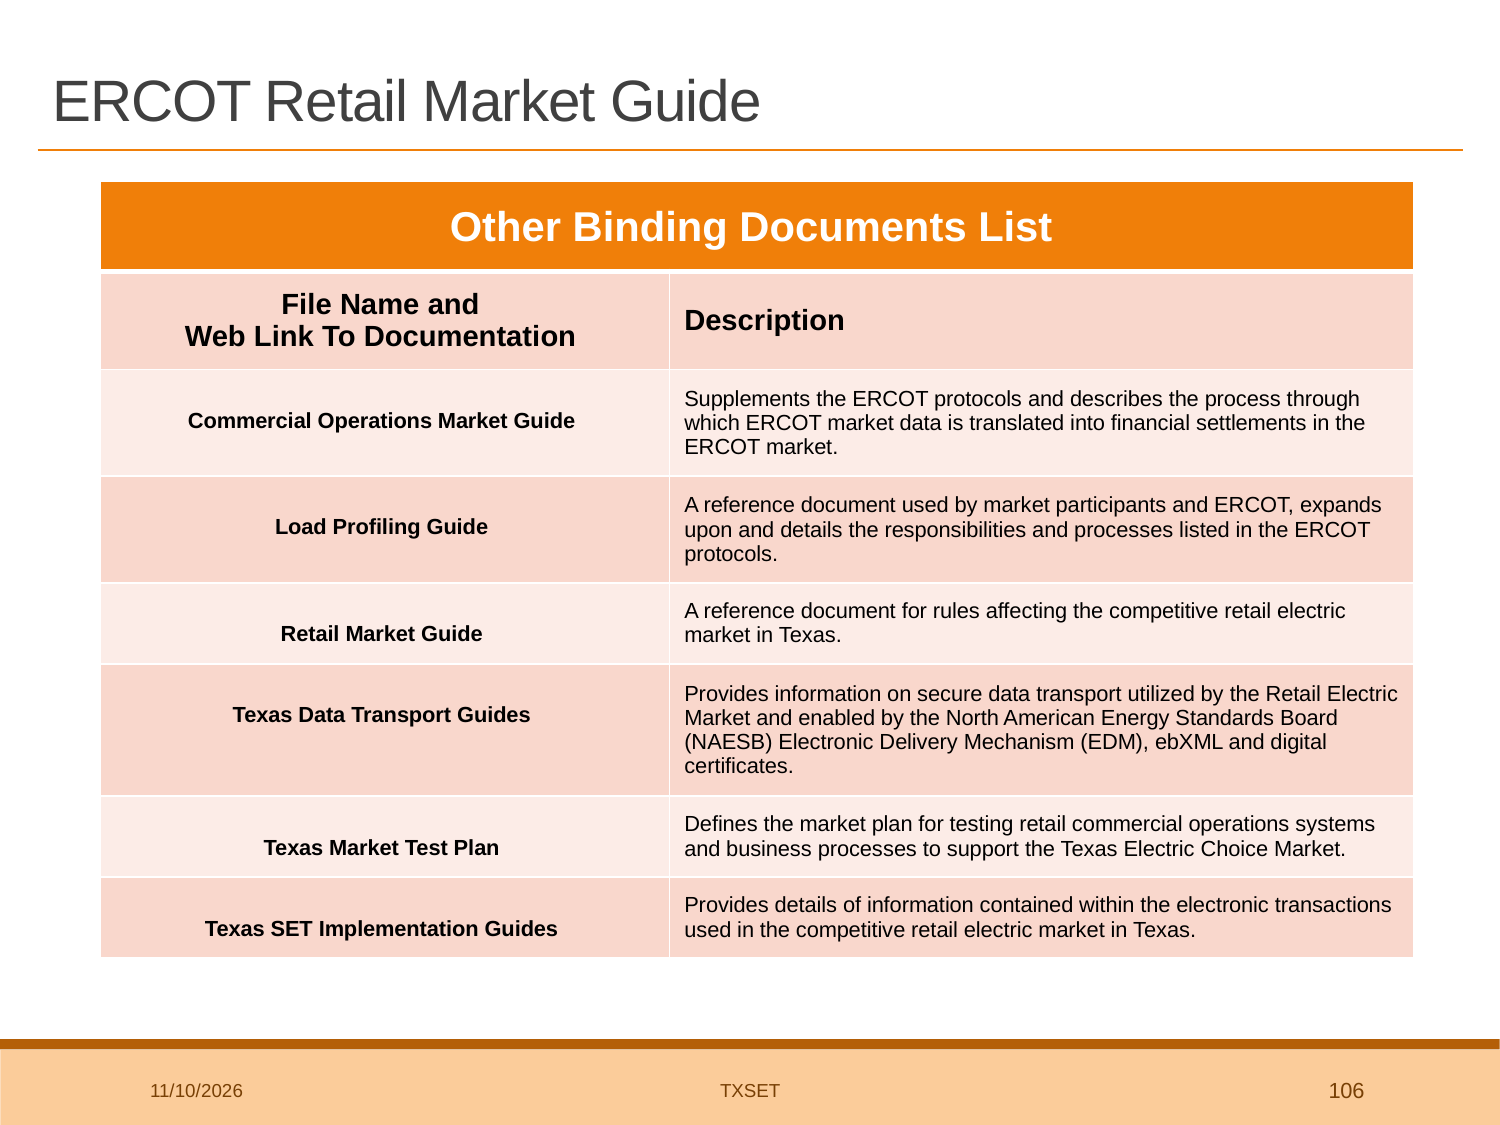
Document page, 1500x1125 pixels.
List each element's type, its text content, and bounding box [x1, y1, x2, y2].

table_cell A reference document used by market participants and ERCOT, expands upon and details the responsibilities and processes listed in the ERCOT protocols. [670, 477, 1413, 582]
slide_number 106 [1218, 1059, 1380, 1120]
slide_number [135, 1059, 440, 1120]
table_cell Supplements the ERCOT protocols and describes the process through which ERCOT market data is translated into financial settlements in the ERCOT market. [670, 370, 1413, 475]
table_cell Defines the market plan for testing retail commercial operations systems and business processes to support the Texas Electric Choice Market. [670, 797, 1413, 876]
table_cell Load Profiling Guide [101, 477, 669, 582]
table_cell Provides information on secure data transport utilized by the Retail Electric Market and enabled by the North American Energy Standards Board (NAESB) Electronic Delivery Mechanism (EDM), ebXML and digital certificates. [670, 665, 1413, 795]
table_cell Provides details of information contained within the electronic transactions used in the competitive retail electric market in Texas. [670, 878, 1413, 957]
title ERCOT Retail Market Guide [37, 37, 1275, 141]
table_cell Texas SET Implementation Guides [101, 878, 669, 957]
table_cell A reference document for rules affecting the competitive retail electric market in Texas. [670, 584, 1413, 663]
table_cell Texas Data Transport Guides [101, 665, 669, 795]
table_header Other Binding Documents List [101, 182, 1413, 269]
table_cell File Name and Web Link To Documentation [101, 274, 669, 369]
table_cell Texas Market Test Plan [101, 797, 669, 876]
table_cell Commercial Operations Market Guide [101, 370, 669, 475]
table_cell Retail Market Guide [101, 584, 669, 663]
footer TxSET [453, 1059, 1047, 1120]
table_cell Description [670, 274, 1413, 369]
